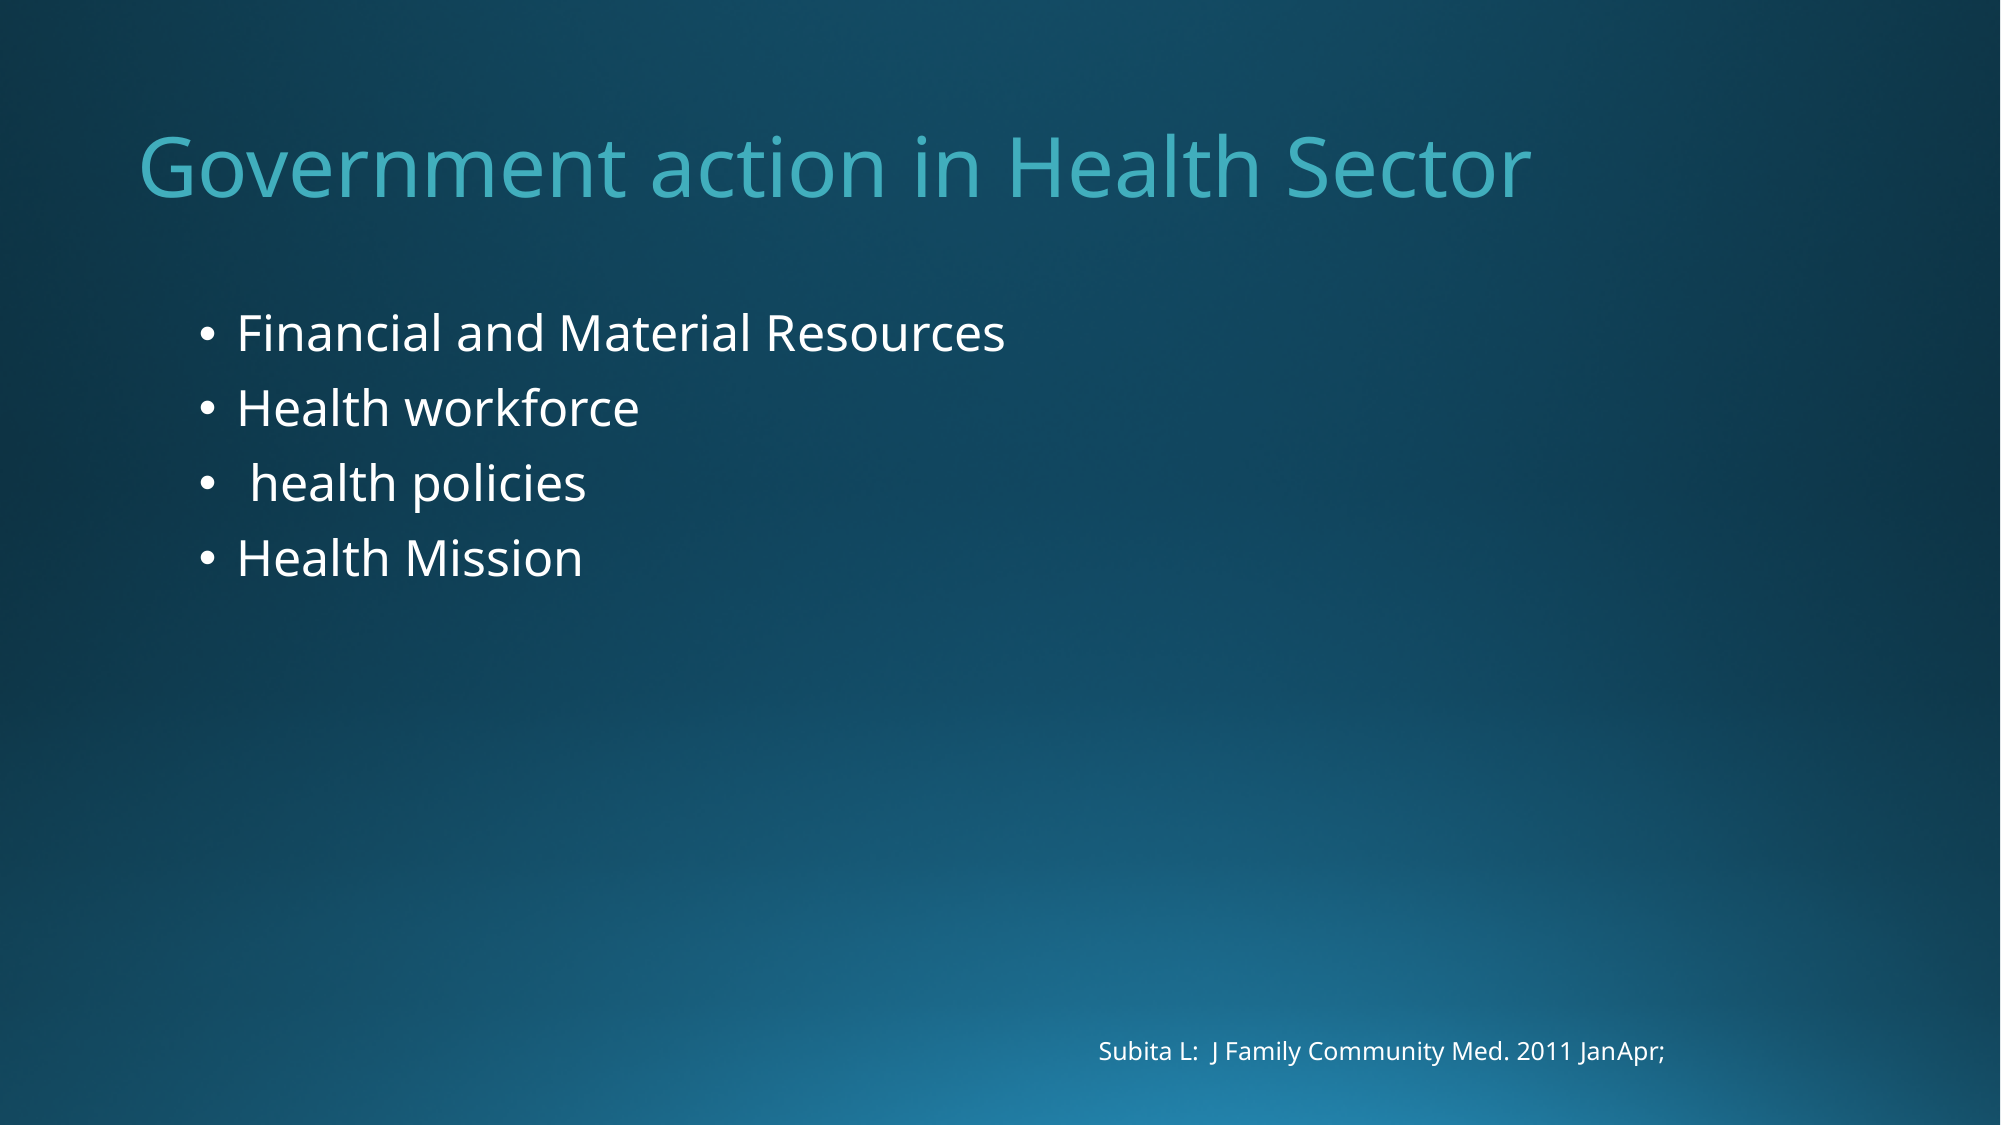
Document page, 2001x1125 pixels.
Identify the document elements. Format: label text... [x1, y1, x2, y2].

picture [0, 0, 2001, 1125]
list Financial and Material Resources Health workforce health policies Health Mission [183, 301, 1863, 1015]
text_box Subita L: J Family Community Med. 2011 Jan­Apr; [1083, 1028, 1694, 1103]
title Government action in Health Sector [137, 61, 1863, 279]
